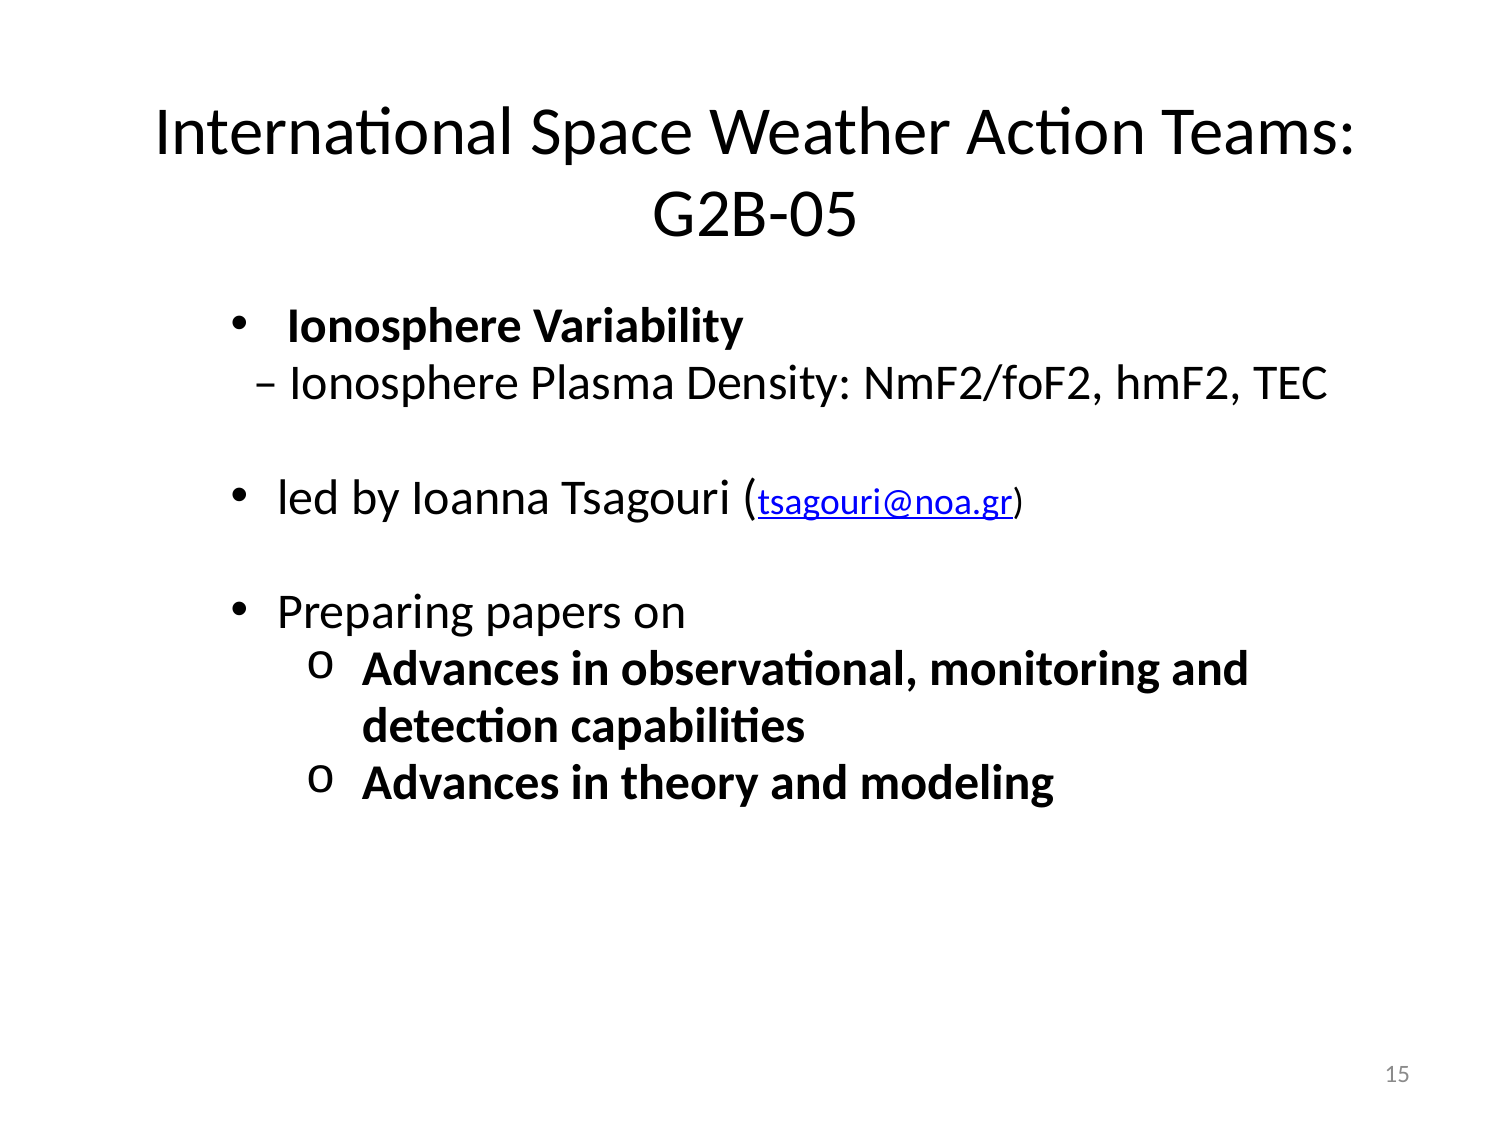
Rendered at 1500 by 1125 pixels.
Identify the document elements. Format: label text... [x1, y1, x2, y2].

slide_number 15 [1074, 1042, 1425, 1103]
text_box Ionosphere Variability – Ionosphere Plasma Density: NmF2/foF2, hmF2, TEC led by Ioanna Tsagouri (tsagouri@noa.gr) Preparing papers on Advances in observational, monitoring and detection capabilities Advances in theory and modeling [215, 288, 1392, 817]
title International Space Weather Action Teams: G2B-05 [86, 74, 1425, 262]
